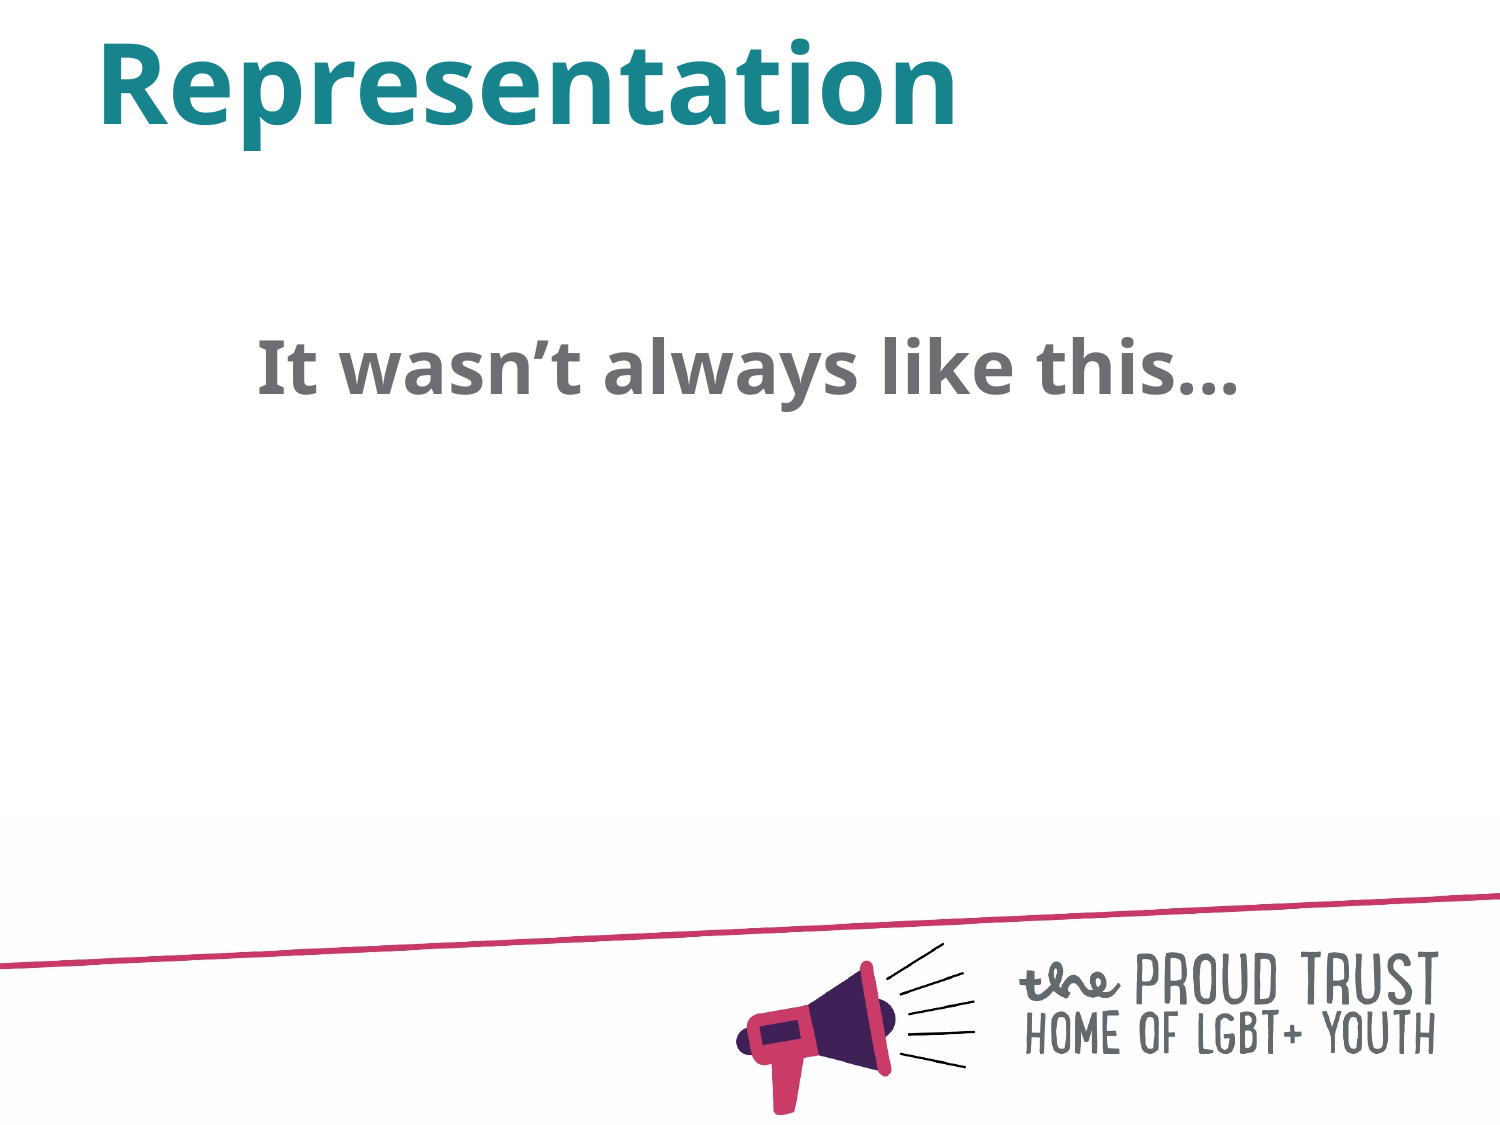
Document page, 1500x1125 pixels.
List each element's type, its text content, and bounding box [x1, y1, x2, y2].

picture [0, 813, 1500, 1125]
text_box It wasn’t always like this... [51, 311, 1449, 628]
text_box Representation [0, 4, 1267, 155]
